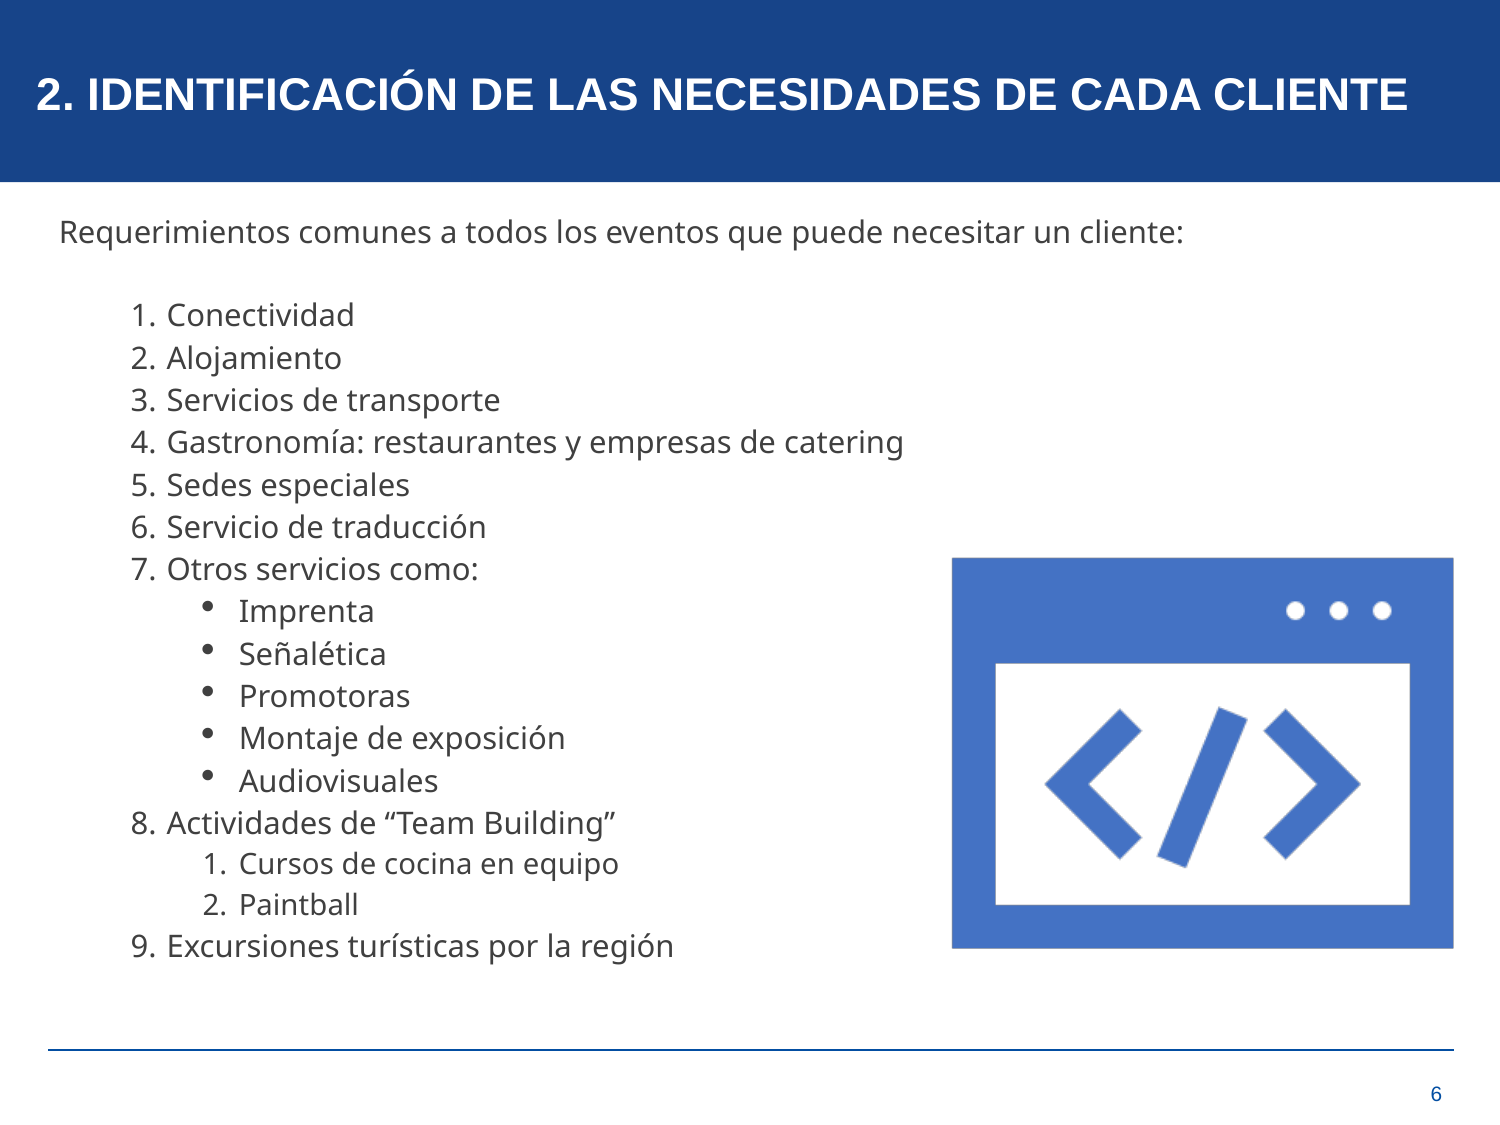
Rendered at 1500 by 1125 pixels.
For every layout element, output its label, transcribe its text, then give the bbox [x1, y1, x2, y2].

picture [906, 456, 1500, 1051]
list Requerimientos comunes a todos los eventos que puede necesitar un cliente: Conectividad Alojamiento Servicios de transporte Gastronomía: restaurantes y empresas de catering Sedes especiales Servicio de traducción Otros servicios como: Imprenta Señalética Promotoras Montaje de exposición Audiovisuales Actividades de “Team Building” Cursos de cocina en equipo Paintball Excursiones turísticas por la región [0, 202, 1319, 972]
title 2. Identificación de las necesidades de cada cliente [21, 0, 1500, 180]
